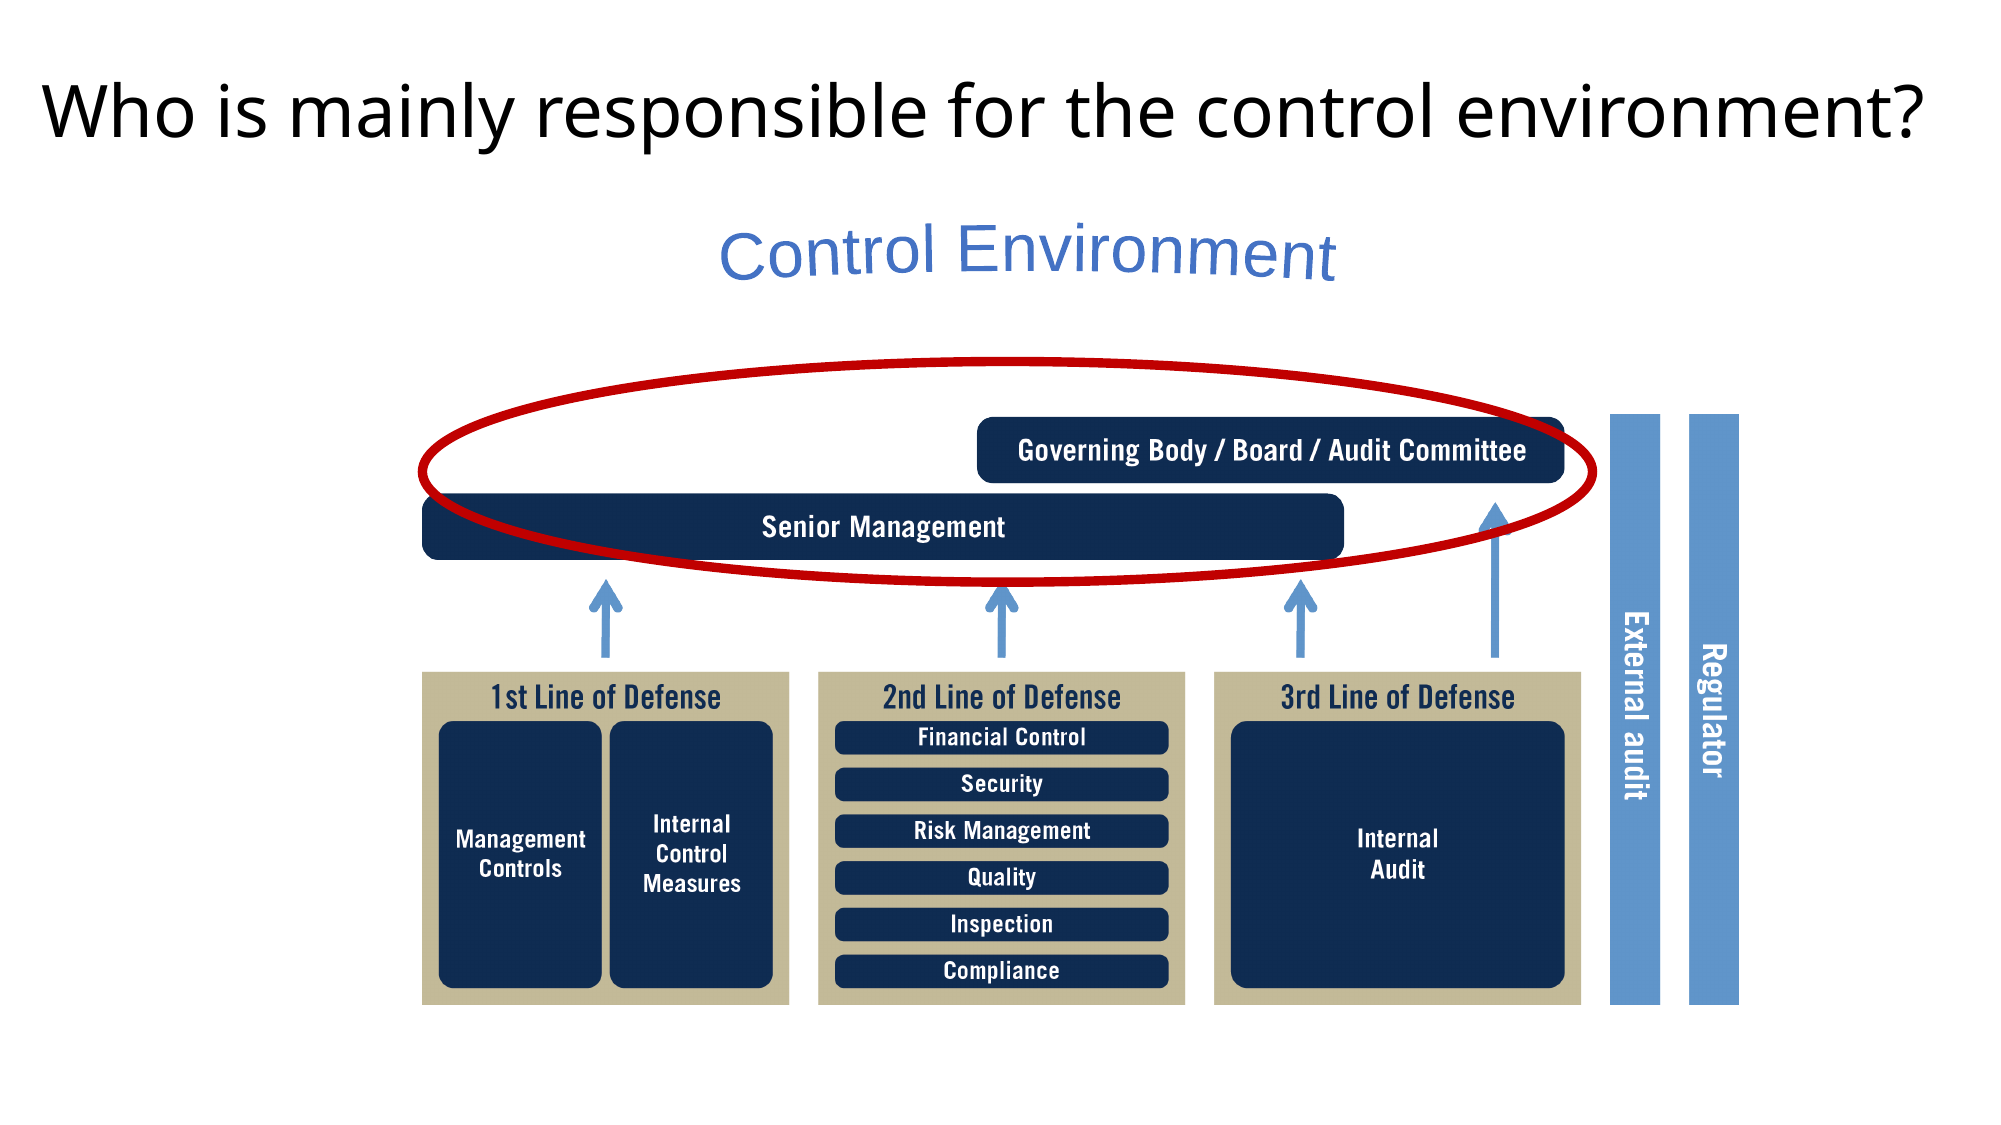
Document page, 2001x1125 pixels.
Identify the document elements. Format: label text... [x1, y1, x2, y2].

title Who is mainly responsible for the control environment? [26, 59, 1961, 168]
picture [422, 414, 1739, 1006]
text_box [422, 246, 1614, 583]
